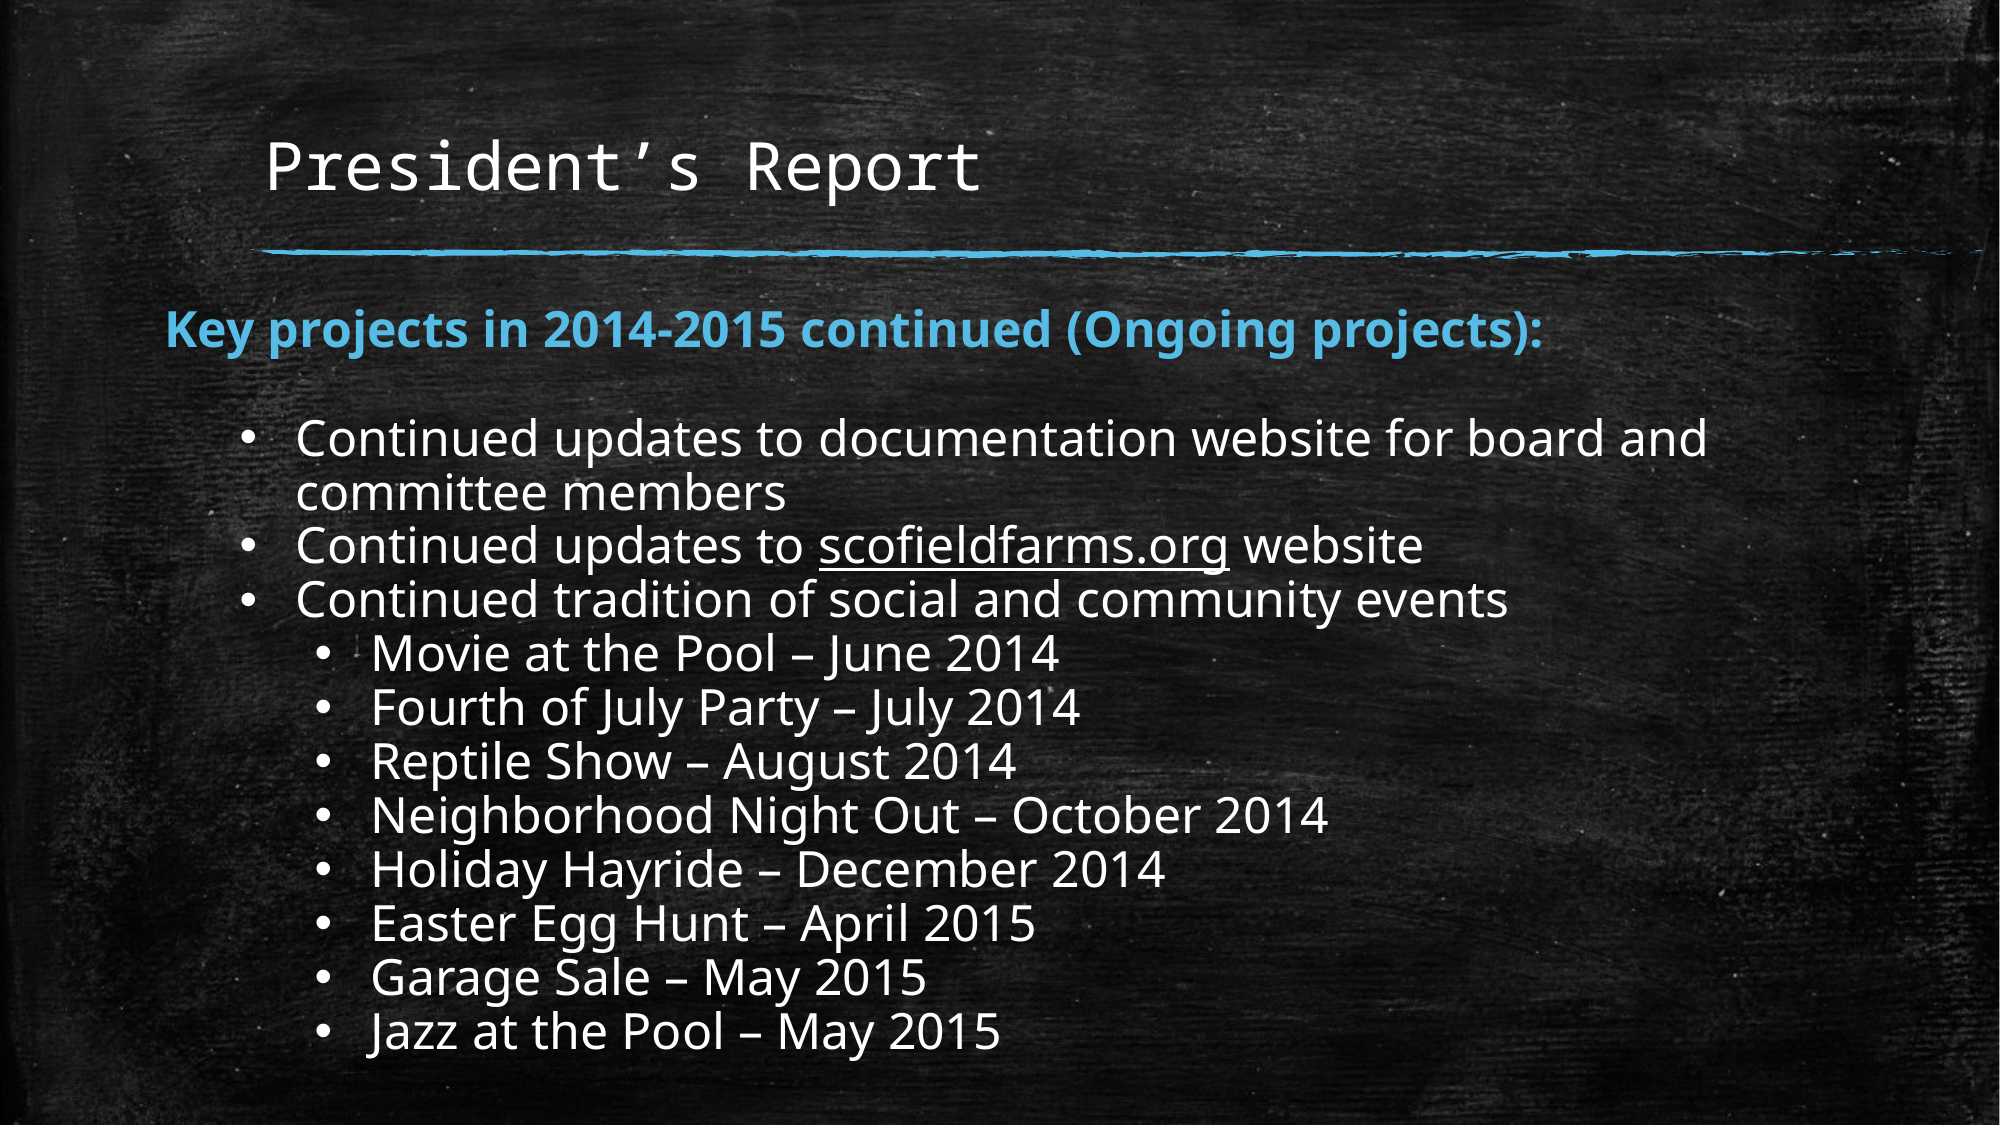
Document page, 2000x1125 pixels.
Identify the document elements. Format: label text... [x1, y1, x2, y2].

title President’s Report [249, 45, 1750, 213]
text_box Key projects in 2014-2015 continued (Ongoing projects): Continued updates to documentation website for board and committee members Continued updates to scofieldfarms.org website Continued tradition of social and community events Movie at the Pool – June 2014 Fourth of July Party – July 2014 Reptile Show – August 2014 Neighborhood Night Out – October 2014 Holiday Hayride – December 2014 Easter Egg Hunt – April 2015 Garage Sale – May 2015 Jazz at the Pool – May 2015 [149, 237, 1925, 1125]
